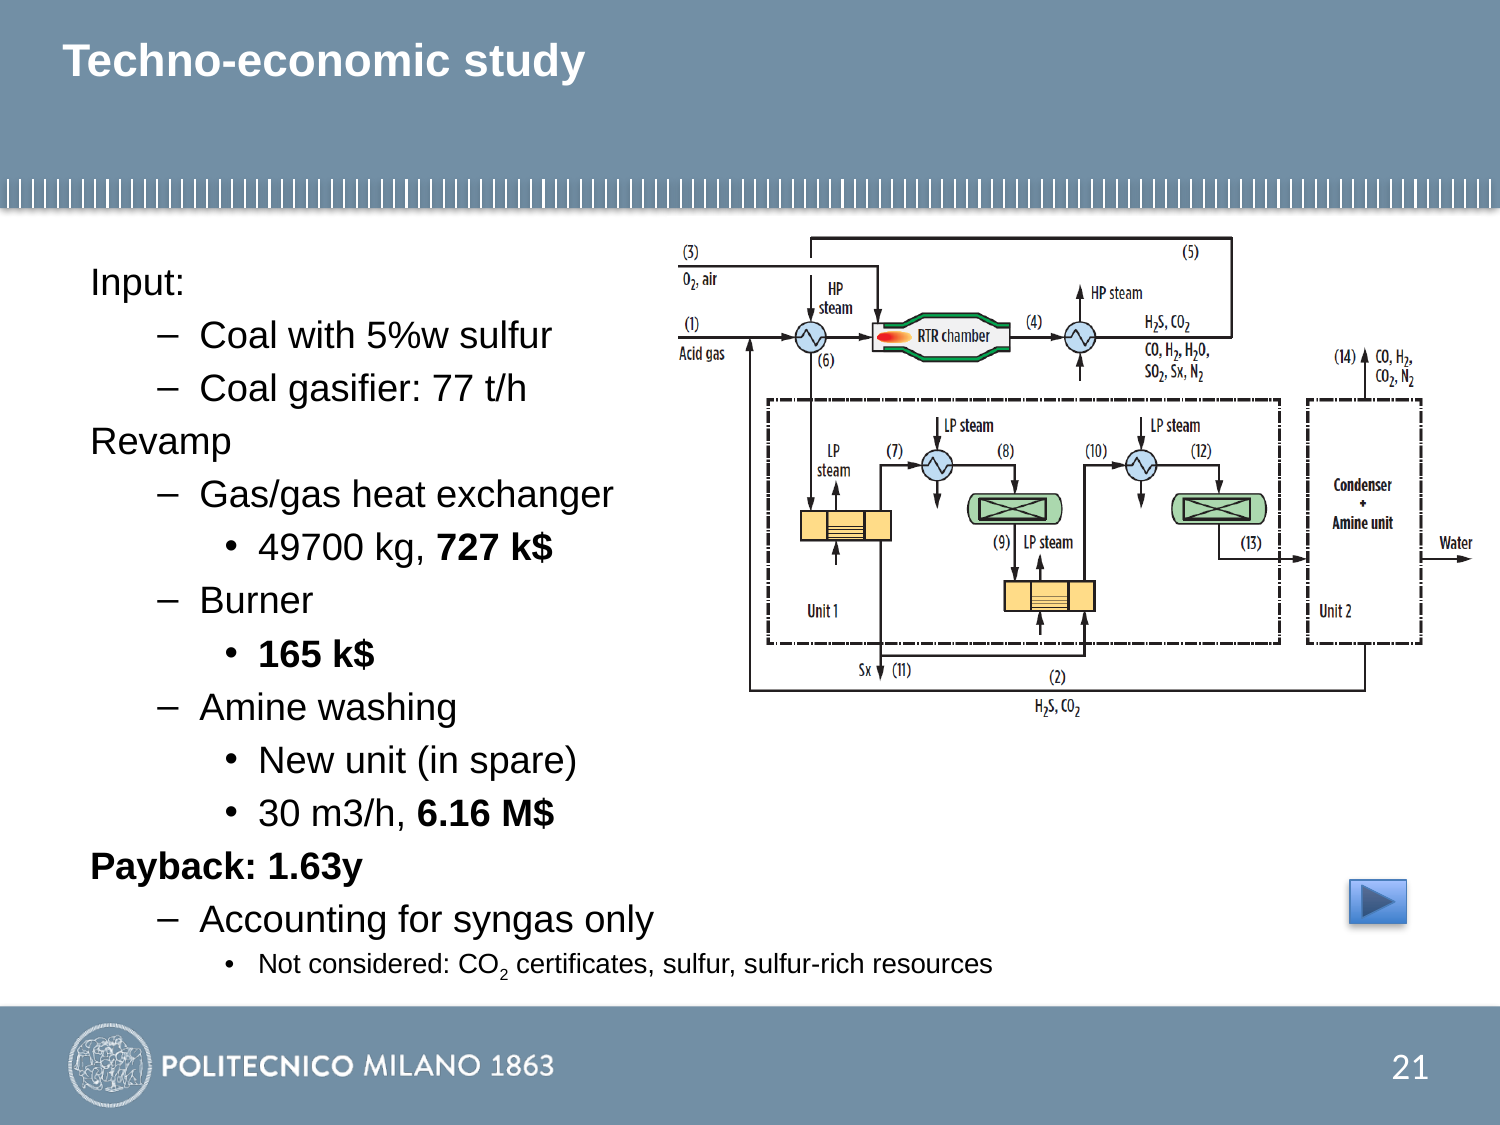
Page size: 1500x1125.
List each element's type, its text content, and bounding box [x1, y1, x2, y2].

picture [666, 215, 1481, 727]
list Input: Coal with 5%w sulfur Coal gasifier: 77 t/h Revamp Gas/gas heat exchanger 49700 kg, 727 k$ Burner 165 k$ Amine washing New unit (in spare) 30 m3/h, 6.16 M$ Payback: 1.63y Accounting for syngas only Not considered: CO2 certificates, sulfur, sulfur-rich resources [75, 249, 1441, 993]
title Techno-economic study [47, 22, 1455, 161]
text_box [1349, 879, 1407, 924]
picture [62, 1017, 561, 1112]
